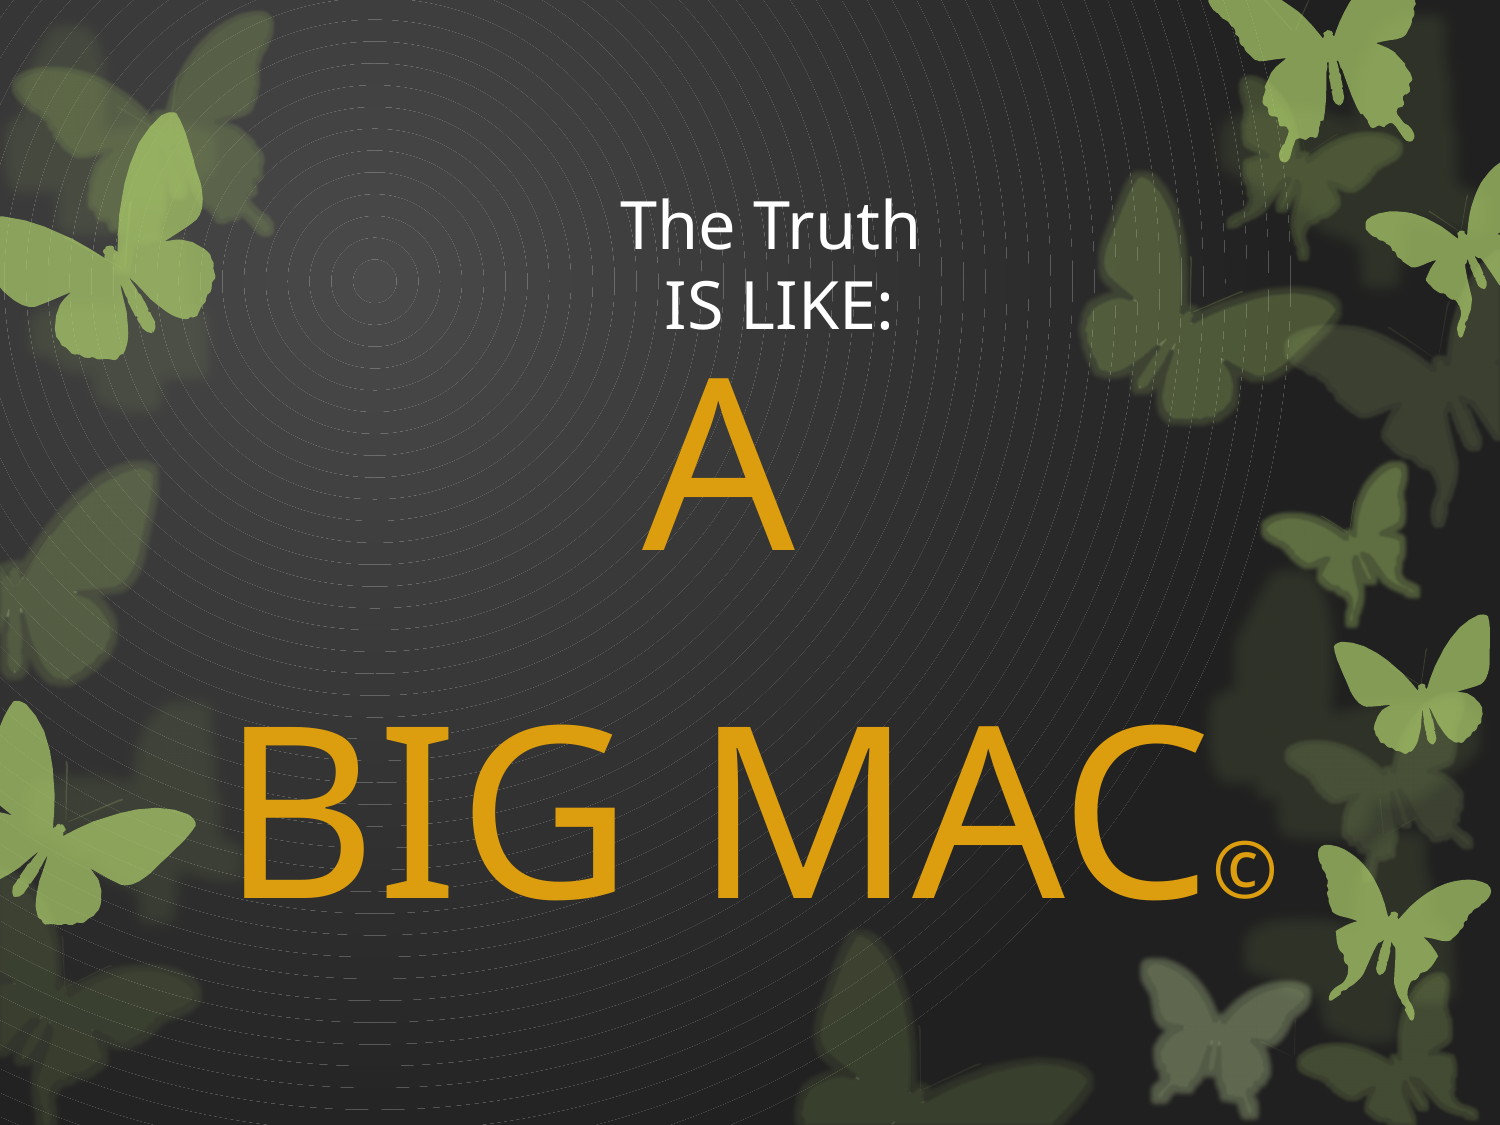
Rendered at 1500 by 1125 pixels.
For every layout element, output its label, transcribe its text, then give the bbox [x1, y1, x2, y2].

list A BIG MAC© [165, 296, 1335, 962]
title The Truth IS LIKE: [300, 112, 1260, 296]
